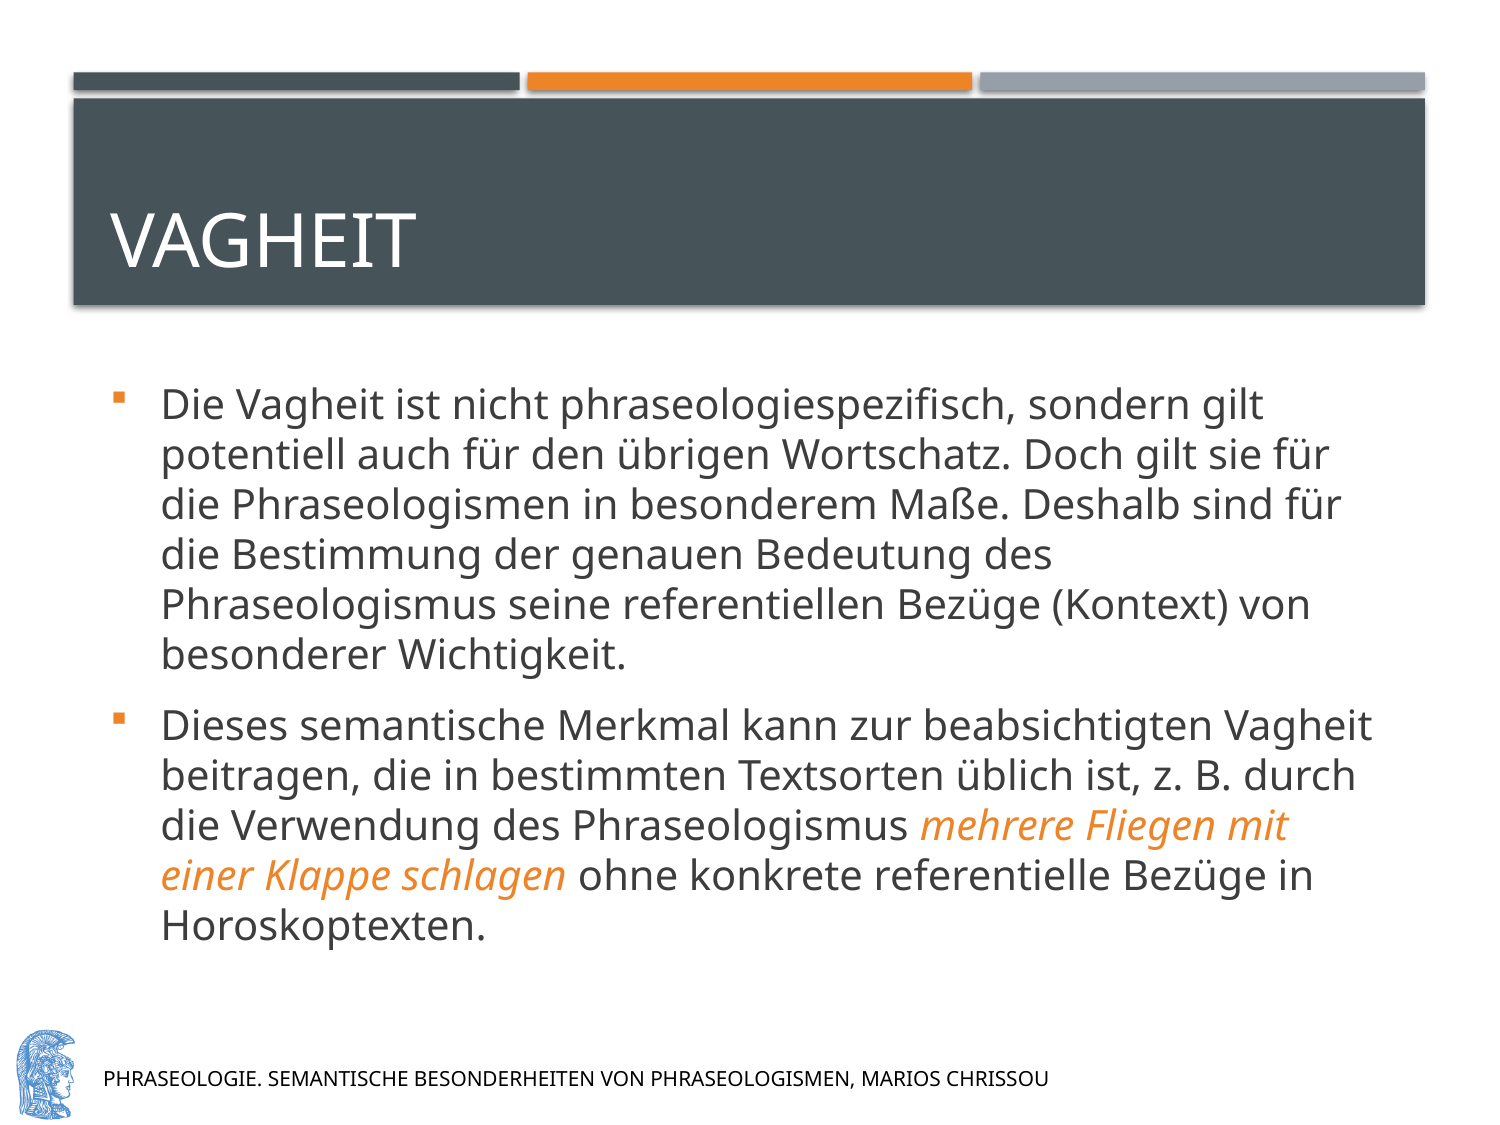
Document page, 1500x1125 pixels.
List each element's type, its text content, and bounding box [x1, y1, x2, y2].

picture [9, 1026, 81, 1120]
list Die Vagheit ist nicht phraseologiespezifisch, sondern gilt potentiell auch für den übrigen Wortschatz. Doch gilt sie für die Phraseologismen in besonderem Maße. Deshalb sind für die Bestimmung der genauen Bedeutung des Phraseologismus seine referentiellen Bezüge (Kontext) von besonderer Wichtigkeit. Dieses semantische Merkmal kann zur beabsichtigten Vagheit beitragen, die in bestimmten Textsorten üblich ist, z. B. durch die Verwendung des Phraseologismus mehrere Fliegen mit einer Klappe schlagen ohne konkrete referentielle Bezüge in Horoskoptexten. [95, 365, 1406, 962]
title vagheit [95, 112, 1406, 291]
